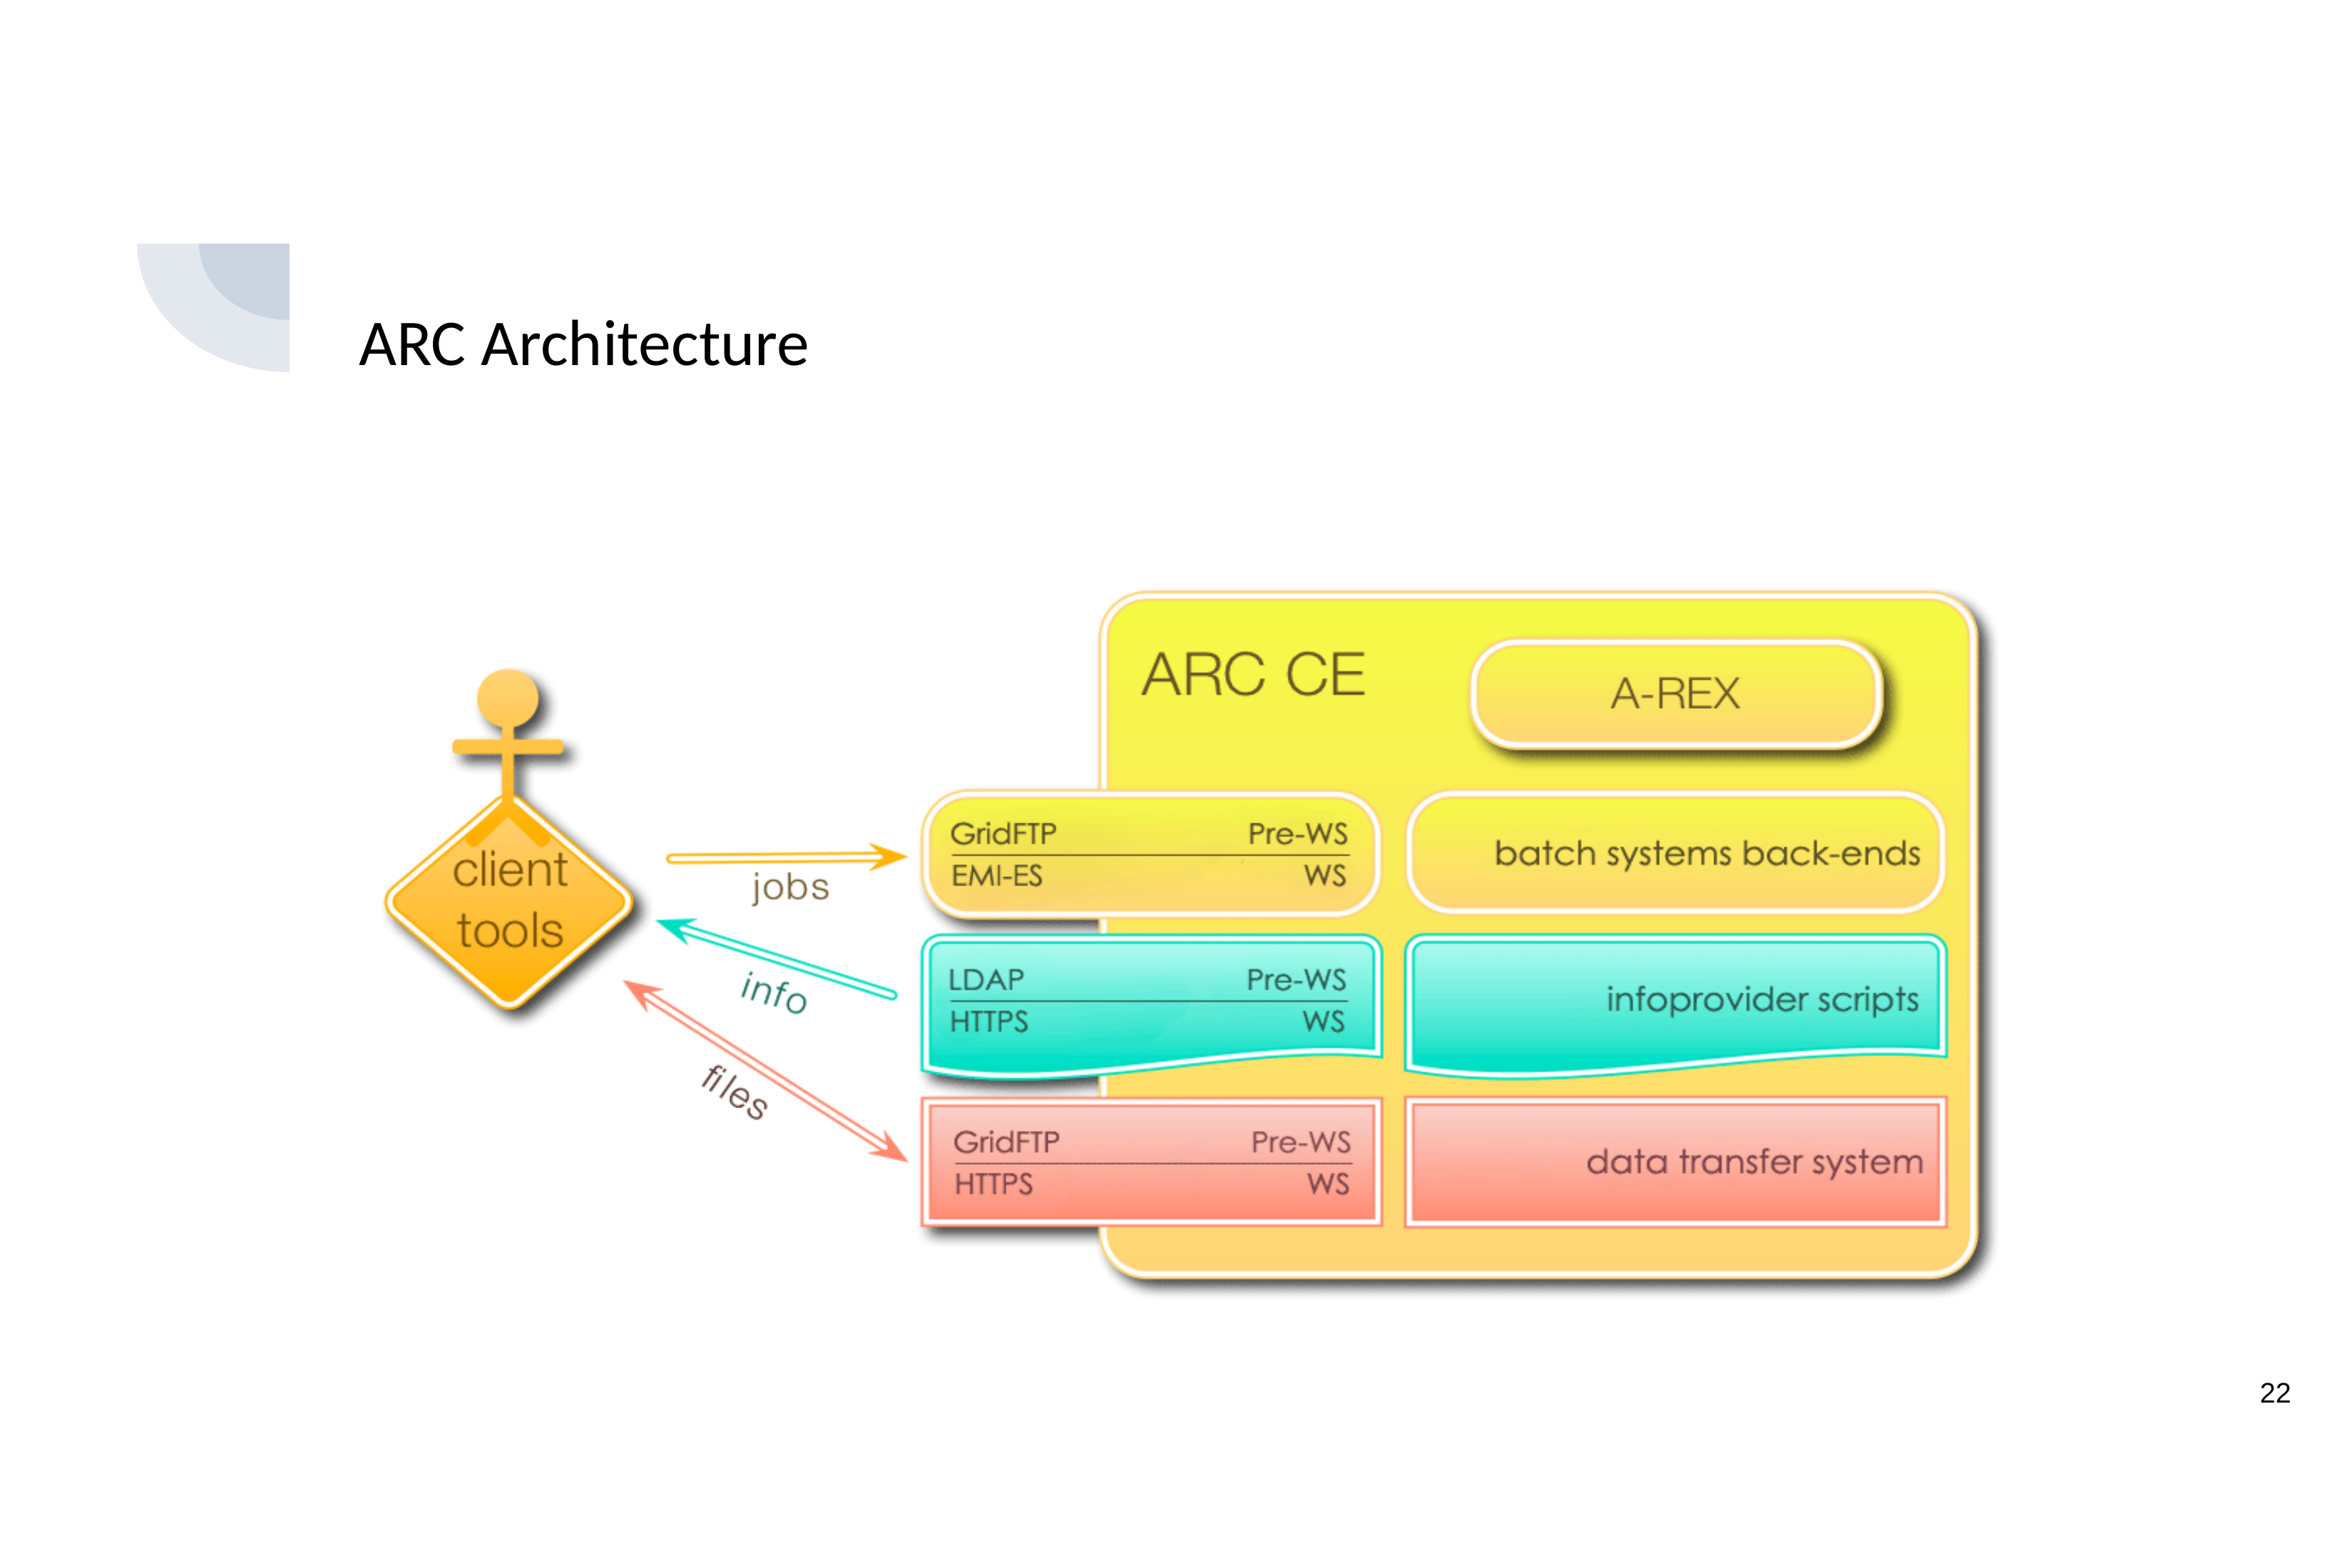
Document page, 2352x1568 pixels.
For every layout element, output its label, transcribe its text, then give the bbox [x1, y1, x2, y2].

slide_number ‹#› [2174, 1341, 2315, 1443]
title ARC Architecture [335, 276, 2144, 534]
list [344, 560, 2025, 1325]
